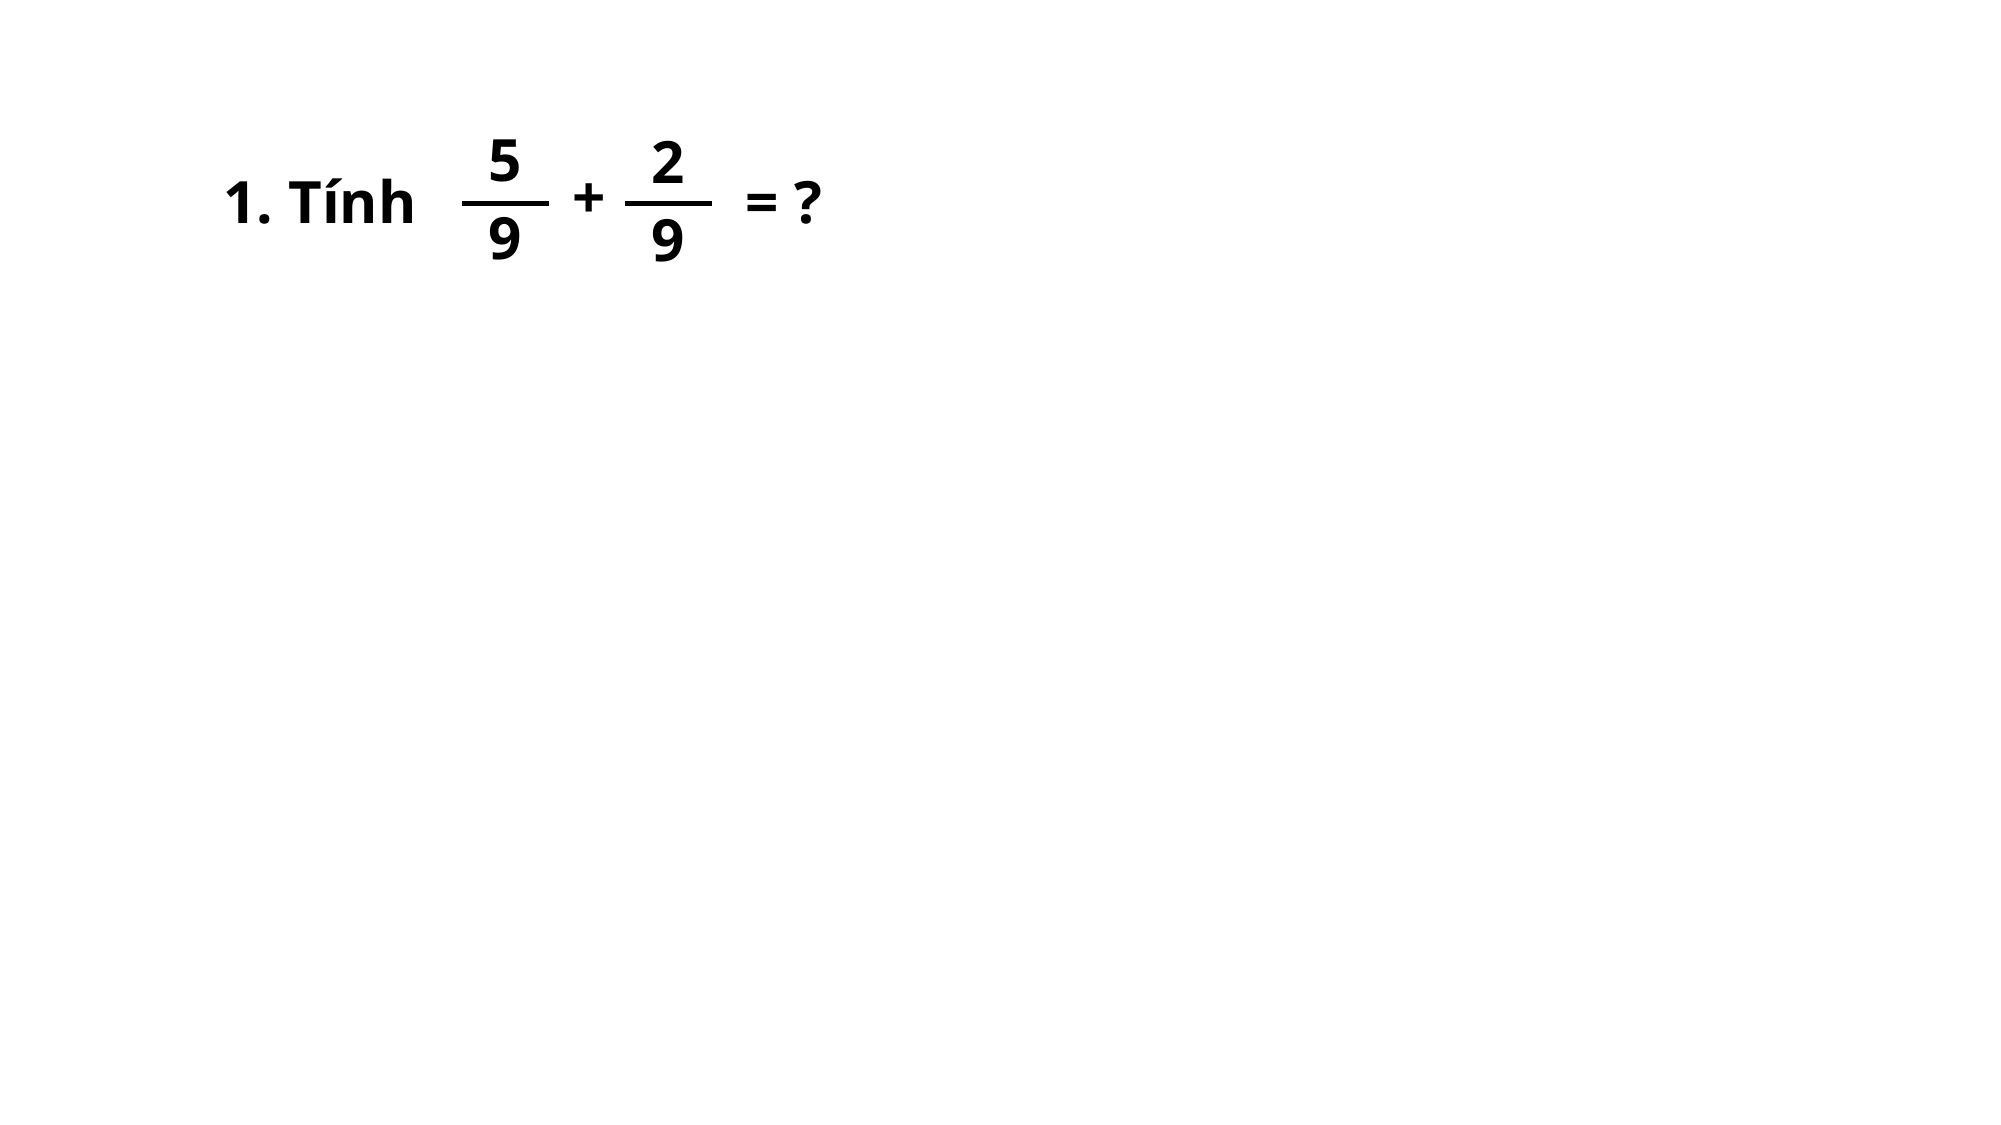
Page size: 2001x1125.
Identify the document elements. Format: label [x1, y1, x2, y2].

text_box [208, 115, 851, 283]
